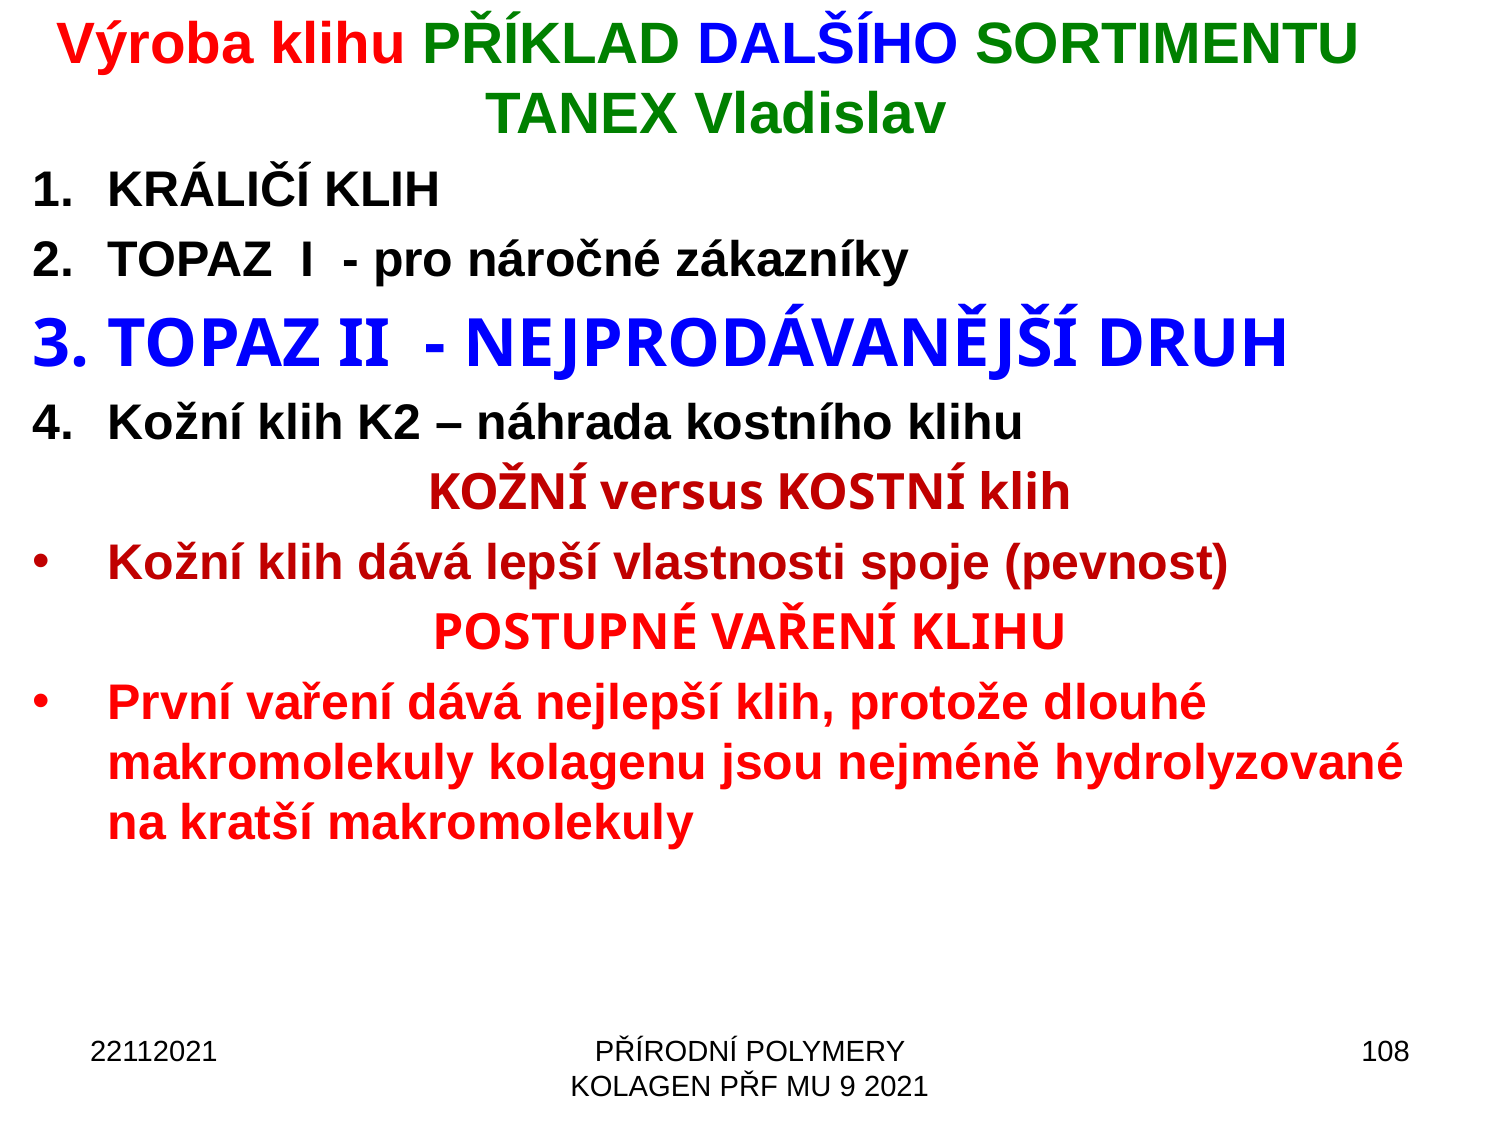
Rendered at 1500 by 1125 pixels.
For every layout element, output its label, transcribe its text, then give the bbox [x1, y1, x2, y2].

list KRÁLIČÍ KLIH TOPAZ I - pro náročné zákazníky TOPAZ II - NEJPRODÁVANĚJŠÍ DRUH Kožní klih K2 – náhrada kostního klihu Kožní versus kostní klih Kožní klih dává lepší vlastnosti spoje (pevnost) POSTUPNÉ VAŘENÍ KLIHU První vaření dává nejlepší klih, protože dlouhé makromolekuly kolagenu jsou nejméně hydrolyzované na kratší makromolekuly [17, 216, 1483, 1024]
text_box Detail Technická želatina [0, 0, 1500, 216]
footer PŘÍRODNÍ POLYMERY KOLAGEN PŘF MU 9 2021 [512, 1024, 988, 1103]
slide_number 22112021 [74, 1024, 426, 1103]
slide_number 108 [1074, 1024, 1426, 1103]
